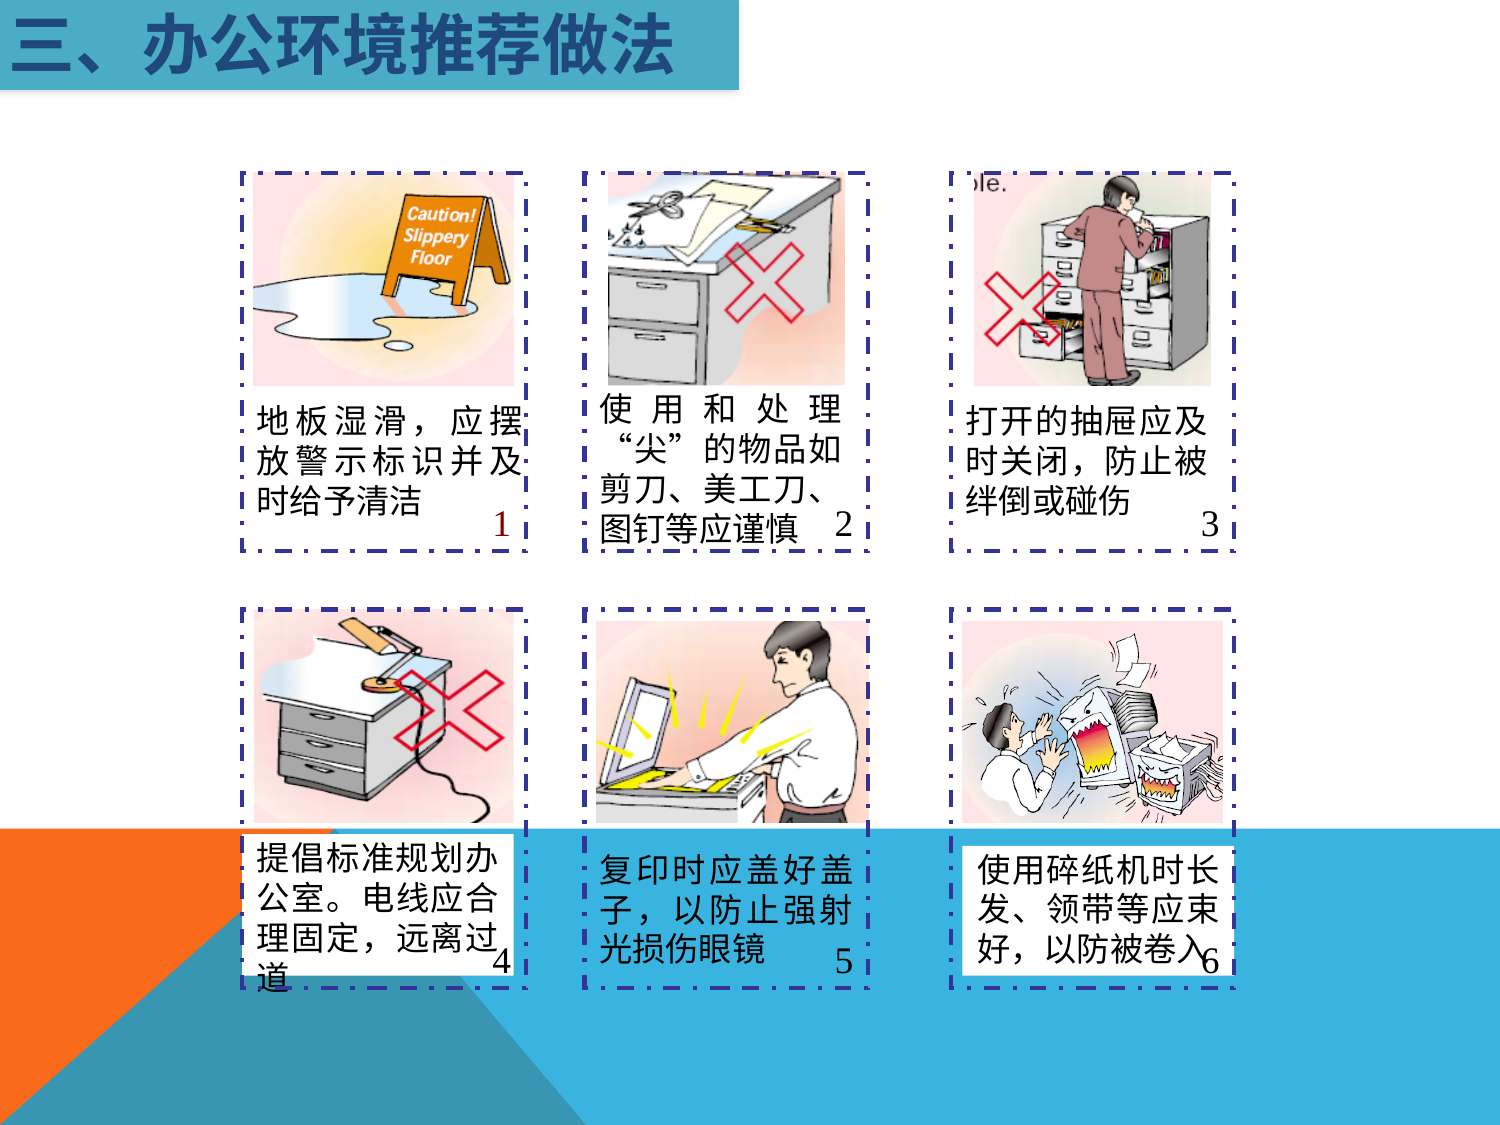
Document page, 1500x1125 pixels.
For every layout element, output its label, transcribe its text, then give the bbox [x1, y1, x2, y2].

picture [974, 172, 1211, 386]
picture [962, 621, 1223, 823]
picture [253, 172, 514, 386]
picture [608, 172, 845, 386]
text_box 2 [584, 172, 869, 552]
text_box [0, 0, 739, 92]
picture [596, 621, 869, 823]
text_box 地板湿滑，应摆放警示标识并及时给予清洁 [526, 397, 538, 539]
text_box 3 [950, 172, 1235, 552]
text_box 6 [950, 609, 1235, 989]
text_box 1 [242, 172, 526, 552]
text_box 4 [242, 609, 526, 989]
picture [253, 609, 514, 823]
text_box 5 [584, 609, 869, 989]
